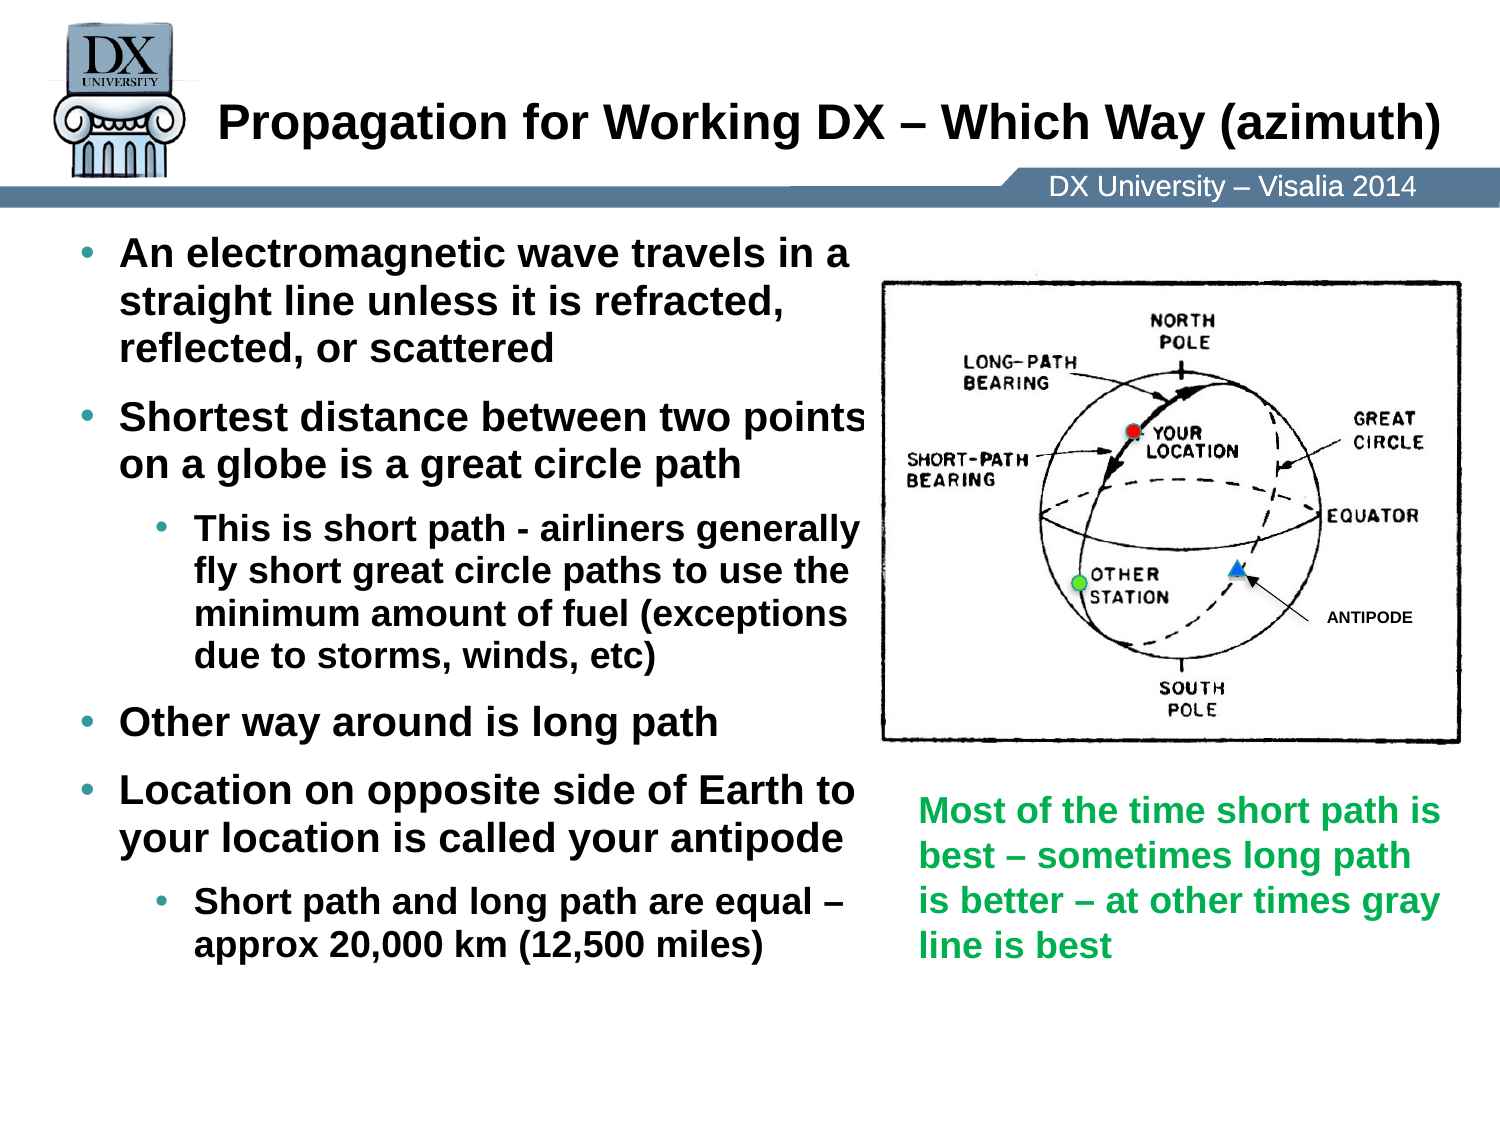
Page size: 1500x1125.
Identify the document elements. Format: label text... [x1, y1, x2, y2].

text_box An electromagnetic wave travels in a straight line unless it is refracted, reflected, or scattered Shortest distance between two points on a globe is a great circle path This is short path - airliners generally fly short great circle paths to use the minimum amount of fuel (exceptions due to storms, winds, etc) Other way around is long path Location on opposite side of Earth to your location is called your antipode Short path and long path are equal – approx 20,000 km (12,500 miles) [65, 222, 886, 1039]
title Propagation for Working DX – Which Way (azimuth) [203, 33, 1468, 158]
picture [864, 268, 1468, 752]
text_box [1245, 575, 1309, 622]
picture [34, 20, 206, 183]
text_box Most of the time short path is best – sometimes long path is better – at other times gray line is best [903, 778, 1467, 974]
